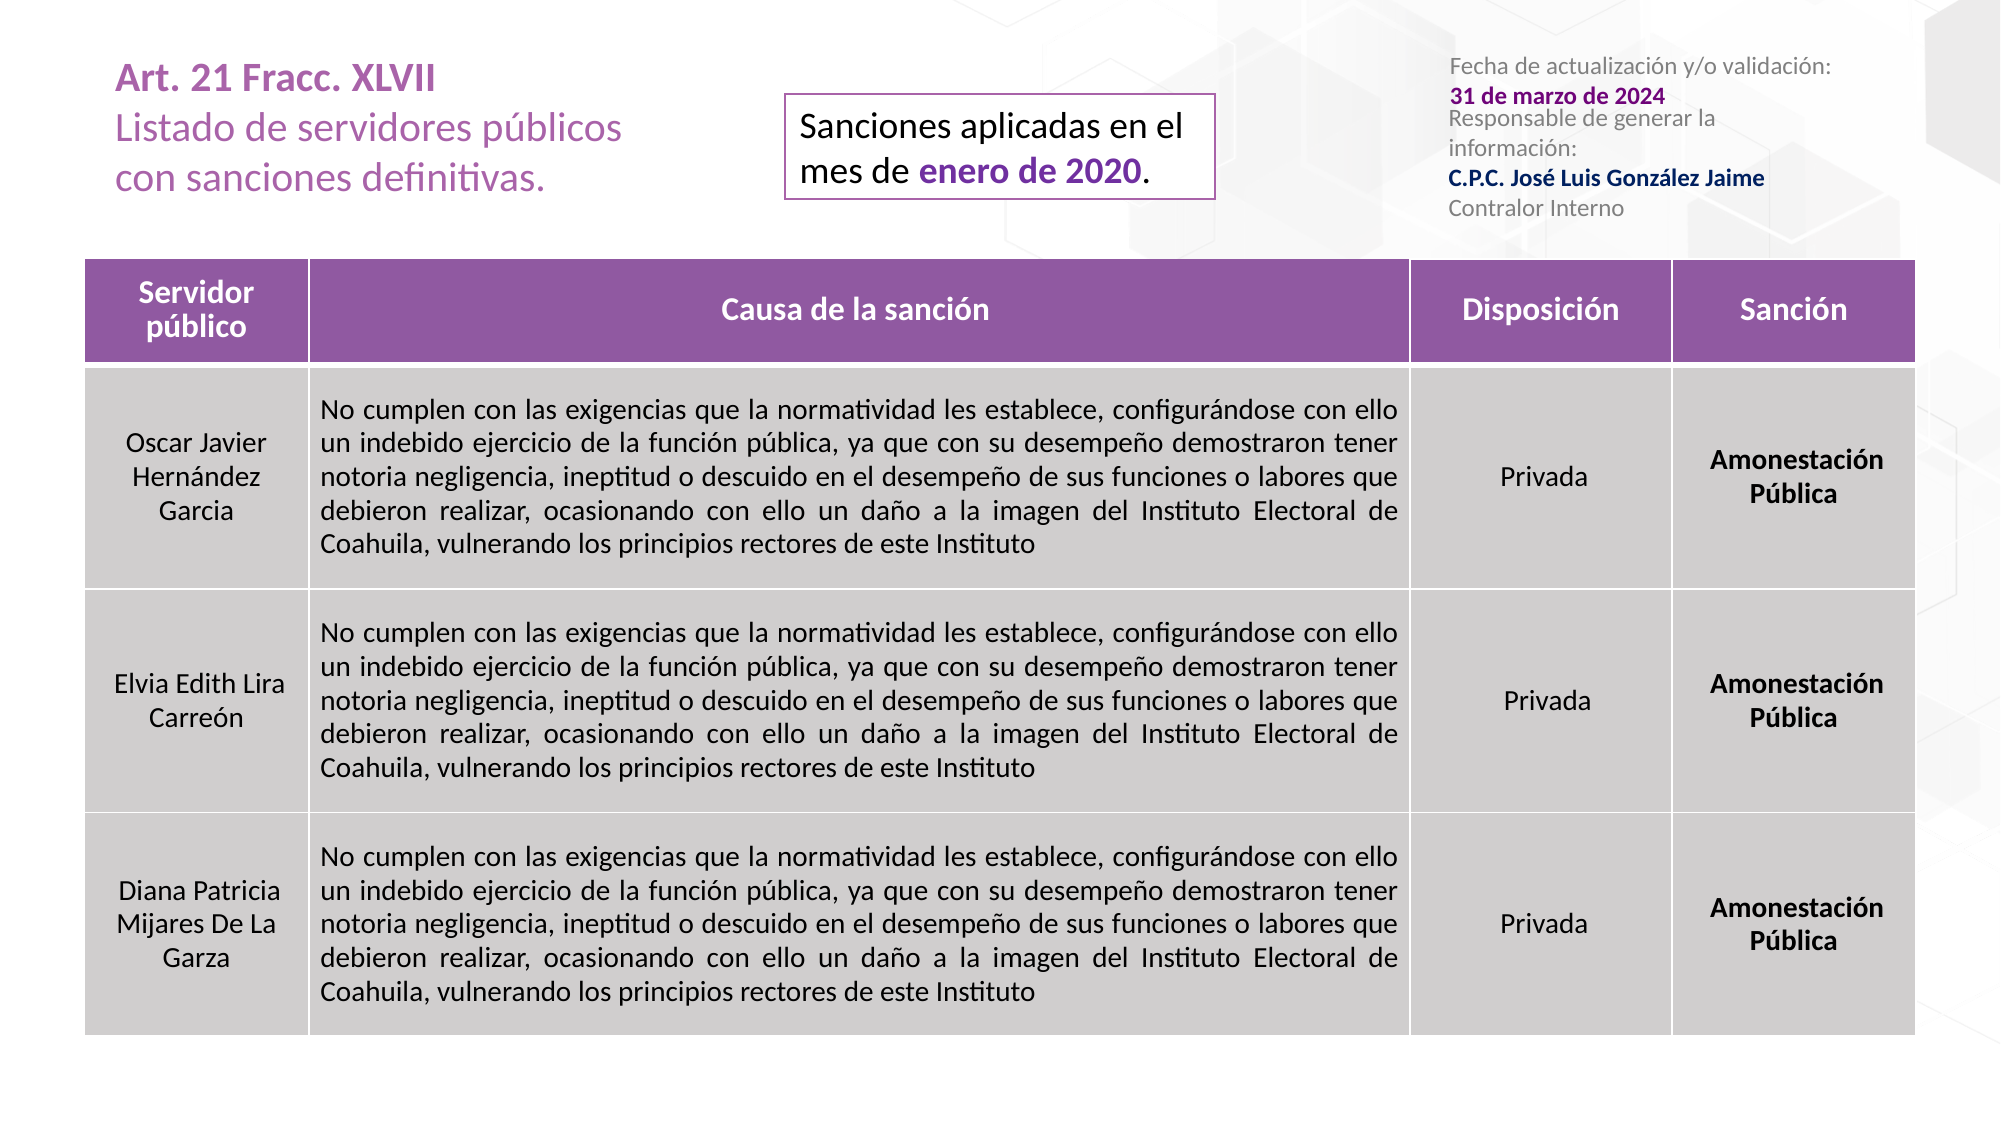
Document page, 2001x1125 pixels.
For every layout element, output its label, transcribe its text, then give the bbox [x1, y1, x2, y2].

table_cell Amonestación Pública [1673, 368, 1915, 588]
table_header Servidor público [85, 259, 308, 362]
table_header Disposición [1411, 260, 1671, 362]
table_cell No cumplen con las exigencias que la normatividad les establece, configurándose con ello un indebido ejercicio de la función pública, ya que con su desempeño demostraron tener notoria negligencia, ineptitud o descuido en el desempeño de sus funciones o labores que debieron realizar, ocasionando con ello un daño a la imagen del Instituto Electoral de Coahuila, vulnerando los principios rectores de este Instituto [310, 368, 1409, 588]
picture [0, 0, 2001, 1125]
table_cell Privada [1411, 813, 1671, 1035]
table_cell Diana Patricia Mijares De La Garza [85, 813, 308, 1035]
table_cell Privada [1411, 368, 1671, 588]
text_box Sanciones aplicadas en el mes de enero de 2020. [784, 93, 1216, 200]
table_header Causa de la sanción [310, 259, 1409, 362]
table_cell No cumplen con las exigencias que la normatividad les establece, configurándose con ello un indebido ejercicio de la función pública, ya que con su desempeño demostraron tener notoria negligencia, ineptitud o descuido en el desempeño de sus funciones o labores que debieron realizar, ocasionando con ello un daño a la imagen del Instituto Electoral de Coahuila, vulnerando los principios rectores de este Instituto [310, 813, 1409, 1035]
table_header Sanción [1673, 260, 1915, 362]
table_cell Elvia Edith Lira Carreón [85, 590, 308, 812]
table_cell Amonestación Pública [1673, 813, 1915, 1035]
table_cell No cumplen con las exigencias que la normatividad les establece, configurándose con ello un indebido ejercicio de la función pública, ya que con su desempeño demostraron tener notoria negligencia, ineptitud o descuido en el desempeño de sus funciones o labores que debieron realizar, ocasionando con ello un daño a la imagen del Instituto Electoral de Coahuila, vulnerando los principios rectores de este Instituto [310, 590, 1409, 812]
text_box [1433, 41, 1856, 231]
text_box Art. 21 Fracc. XLVII Listado de servidores públicos con sanciones definitivas. [100, 41, 678, 257]
table_cell Amonestación Pública [1673, 590, 1915, 812]
table_cell Privada [1411, 590, 1671, 812]
table_cell Oscar Javier Hernández Garcia [85, 368, 308, 588]
